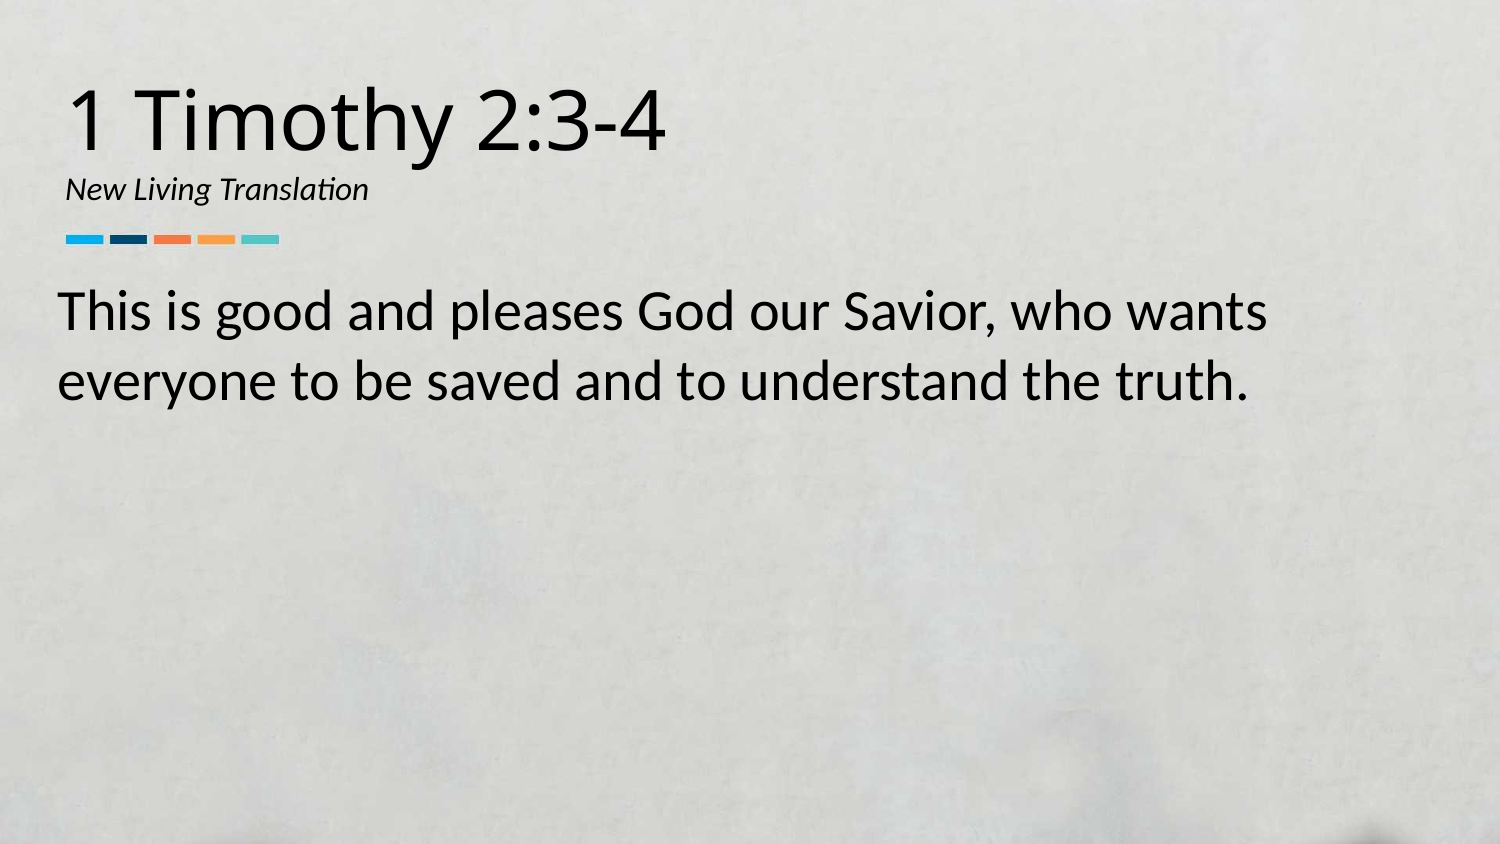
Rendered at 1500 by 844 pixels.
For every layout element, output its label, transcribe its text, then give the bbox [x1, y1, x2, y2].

text_box 1 Timothy 2:3-4 New Living Translation [57, 59, 1428, 215]
text_box This is good and pleases God our Savior, who wants everyone to be saved and to understand the truth. [57, 271, 1428, 412]
picture [0, 0, 1500, 844]
